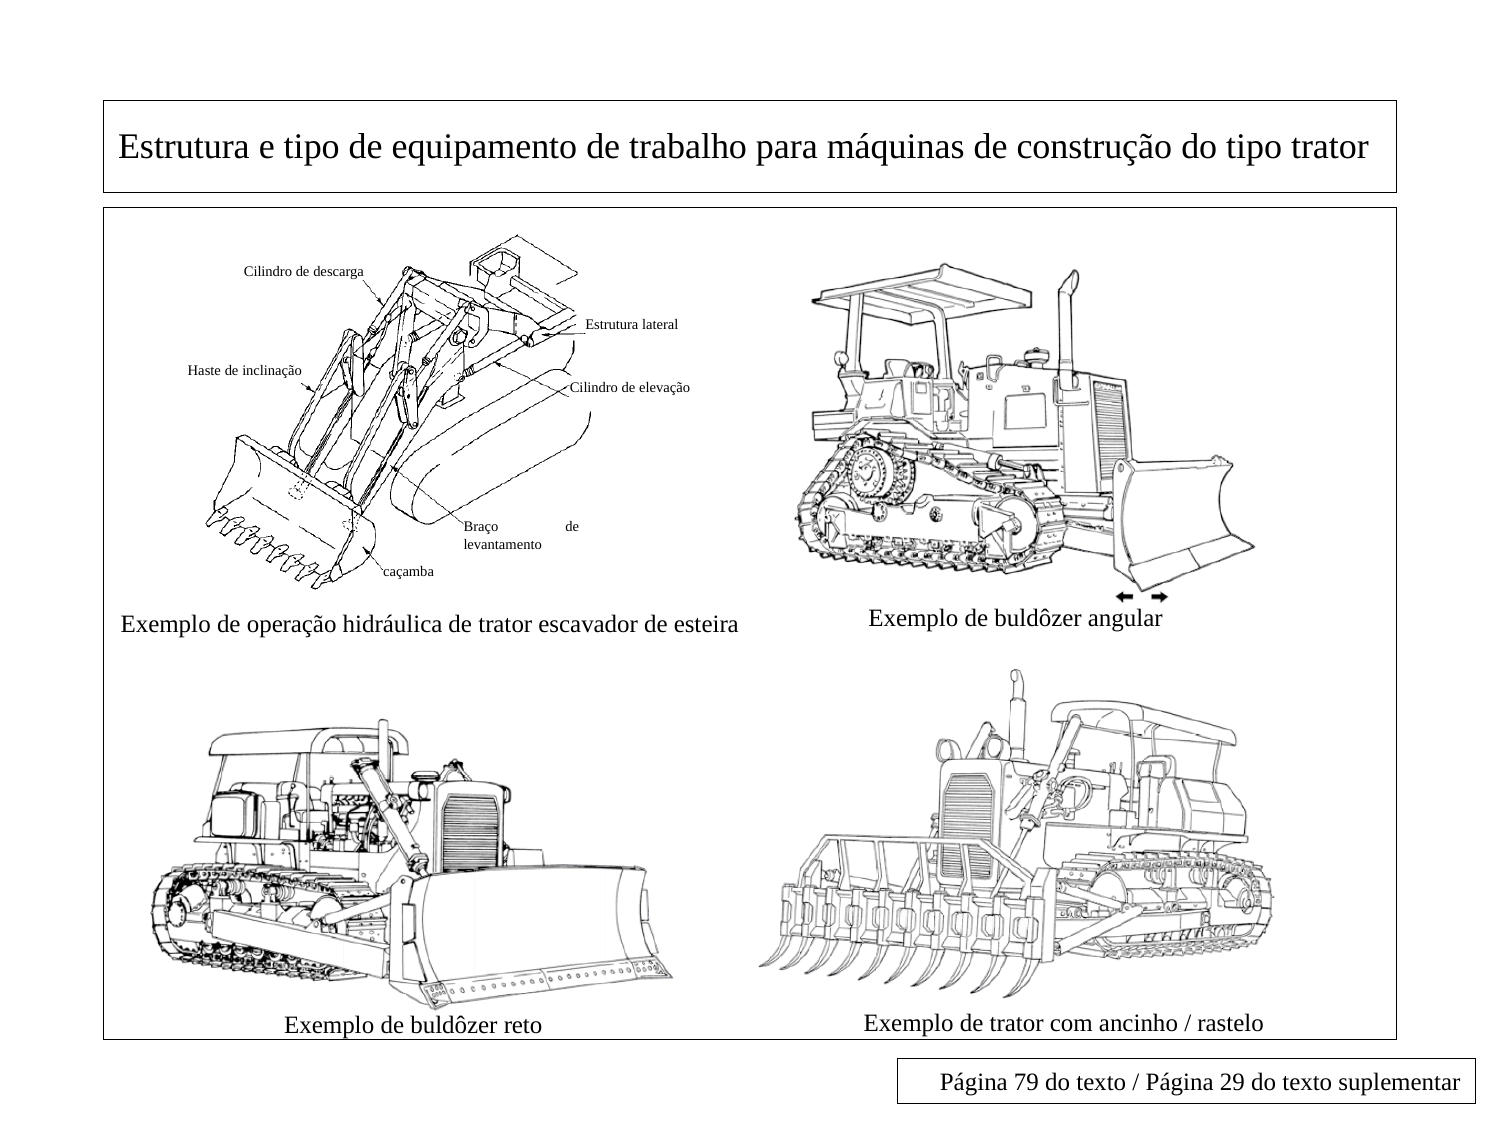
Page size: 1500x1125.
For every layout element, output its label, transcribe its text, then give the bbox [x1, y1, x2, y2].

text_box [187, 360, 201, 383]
text_box Exemplo de trator com ancinho / rastelo [720, 999, 1408, 1045]
picture [785, 248, 1270, 603]
text_box Exemplo de buldôzer reto [69, 1001, 758, 1047]
text_box [103, 207, 1397, 1001]
picture [749, 661, 1282, 1006]
picture [201, 216, 659, 598]
text_box Exemplo de operação hidráulica de trator escavador de esteira [86, 600, 774, 645]
title Estrutura e tipo de equipamento de trabalho para máquinas de construção do tipo trator [103, 100, 1397, 193]
text_box Estrutura lateral [659, 314, 701, 347]
picture [142, 711, 684, 1014]
text_box Exemplo de buldôzer angular [671, 594, 1360, 639]
text_box Cilindro de elevação [659, 378, 701, 410]
text_box Página 79 do texto / Página 29 do texto suplementar [897, 1058, 1476, 1104]
